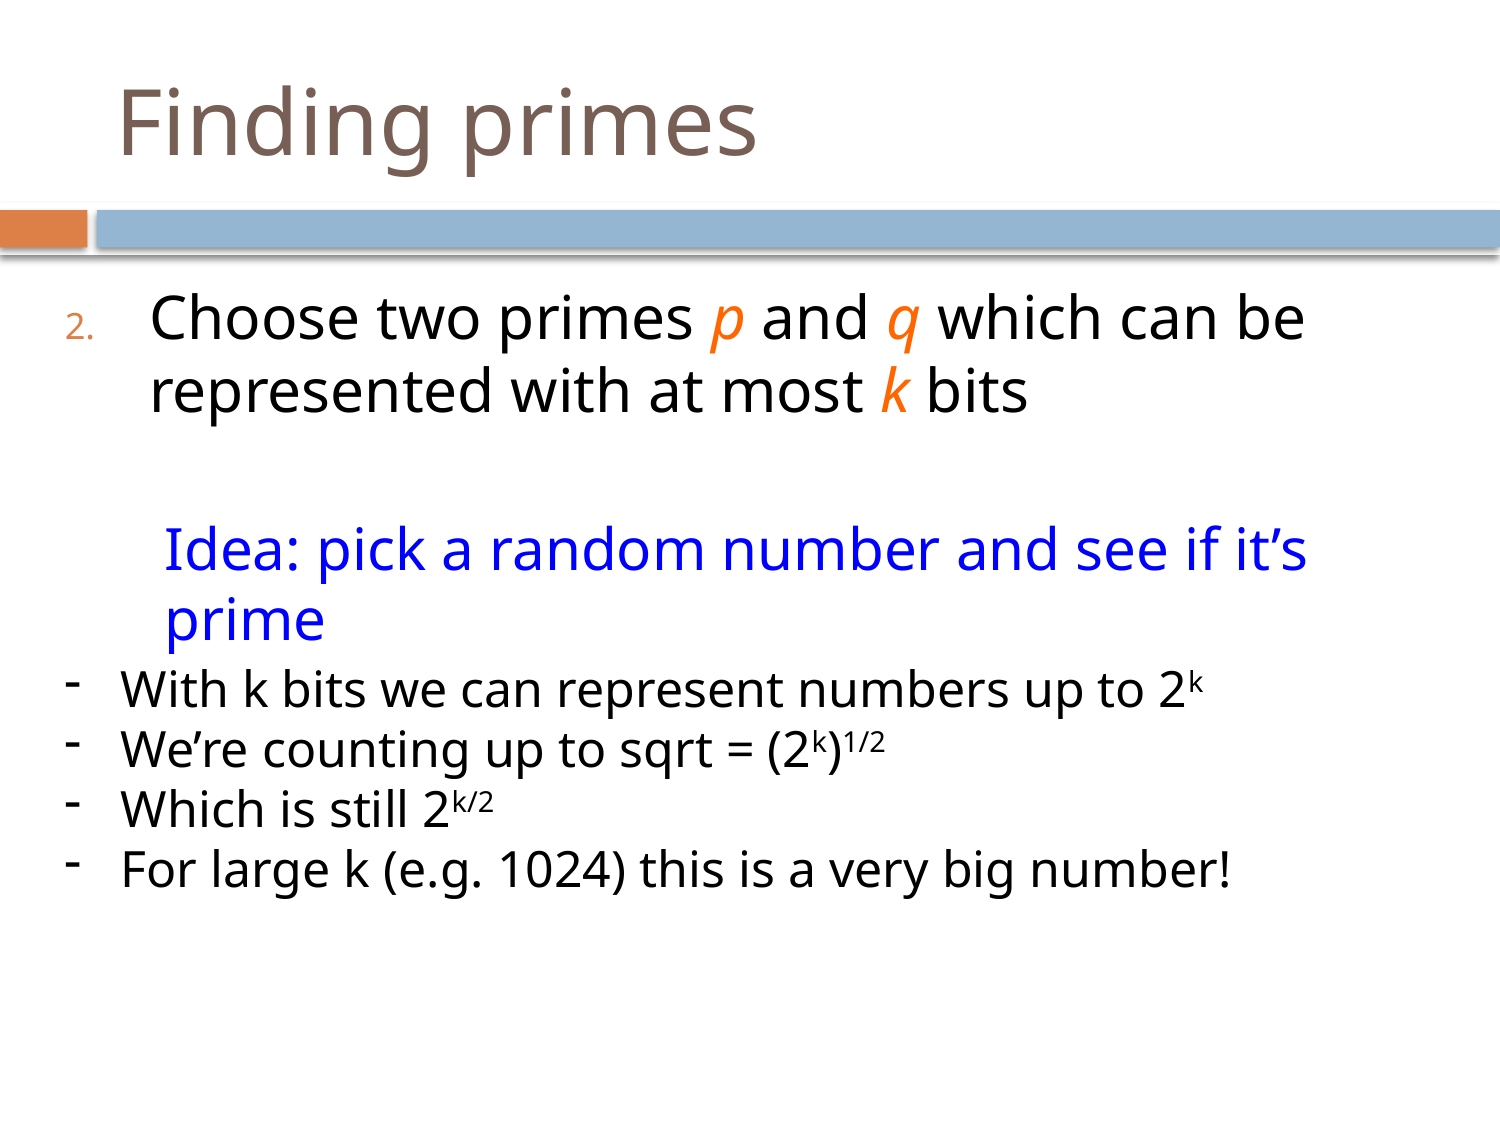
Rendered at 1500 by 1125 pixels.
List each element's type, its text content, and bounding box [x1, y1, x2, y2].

list Choose two primes p and q which can be represented with at most k bits [50, 200, 1437, 475]
text_box Idea: pick a random number and see if it’s prime [149, 504, 1371, 660]
text_box With k bits we can represent numbers up to 2k We’re counting up to sqrt = (2k)1/2 Which is still 2k/2 For large k (e.g. 1024) this is a very big number! [49, 649, 1247, 905]
title Finding primes [100, 37, 1438, 200]
